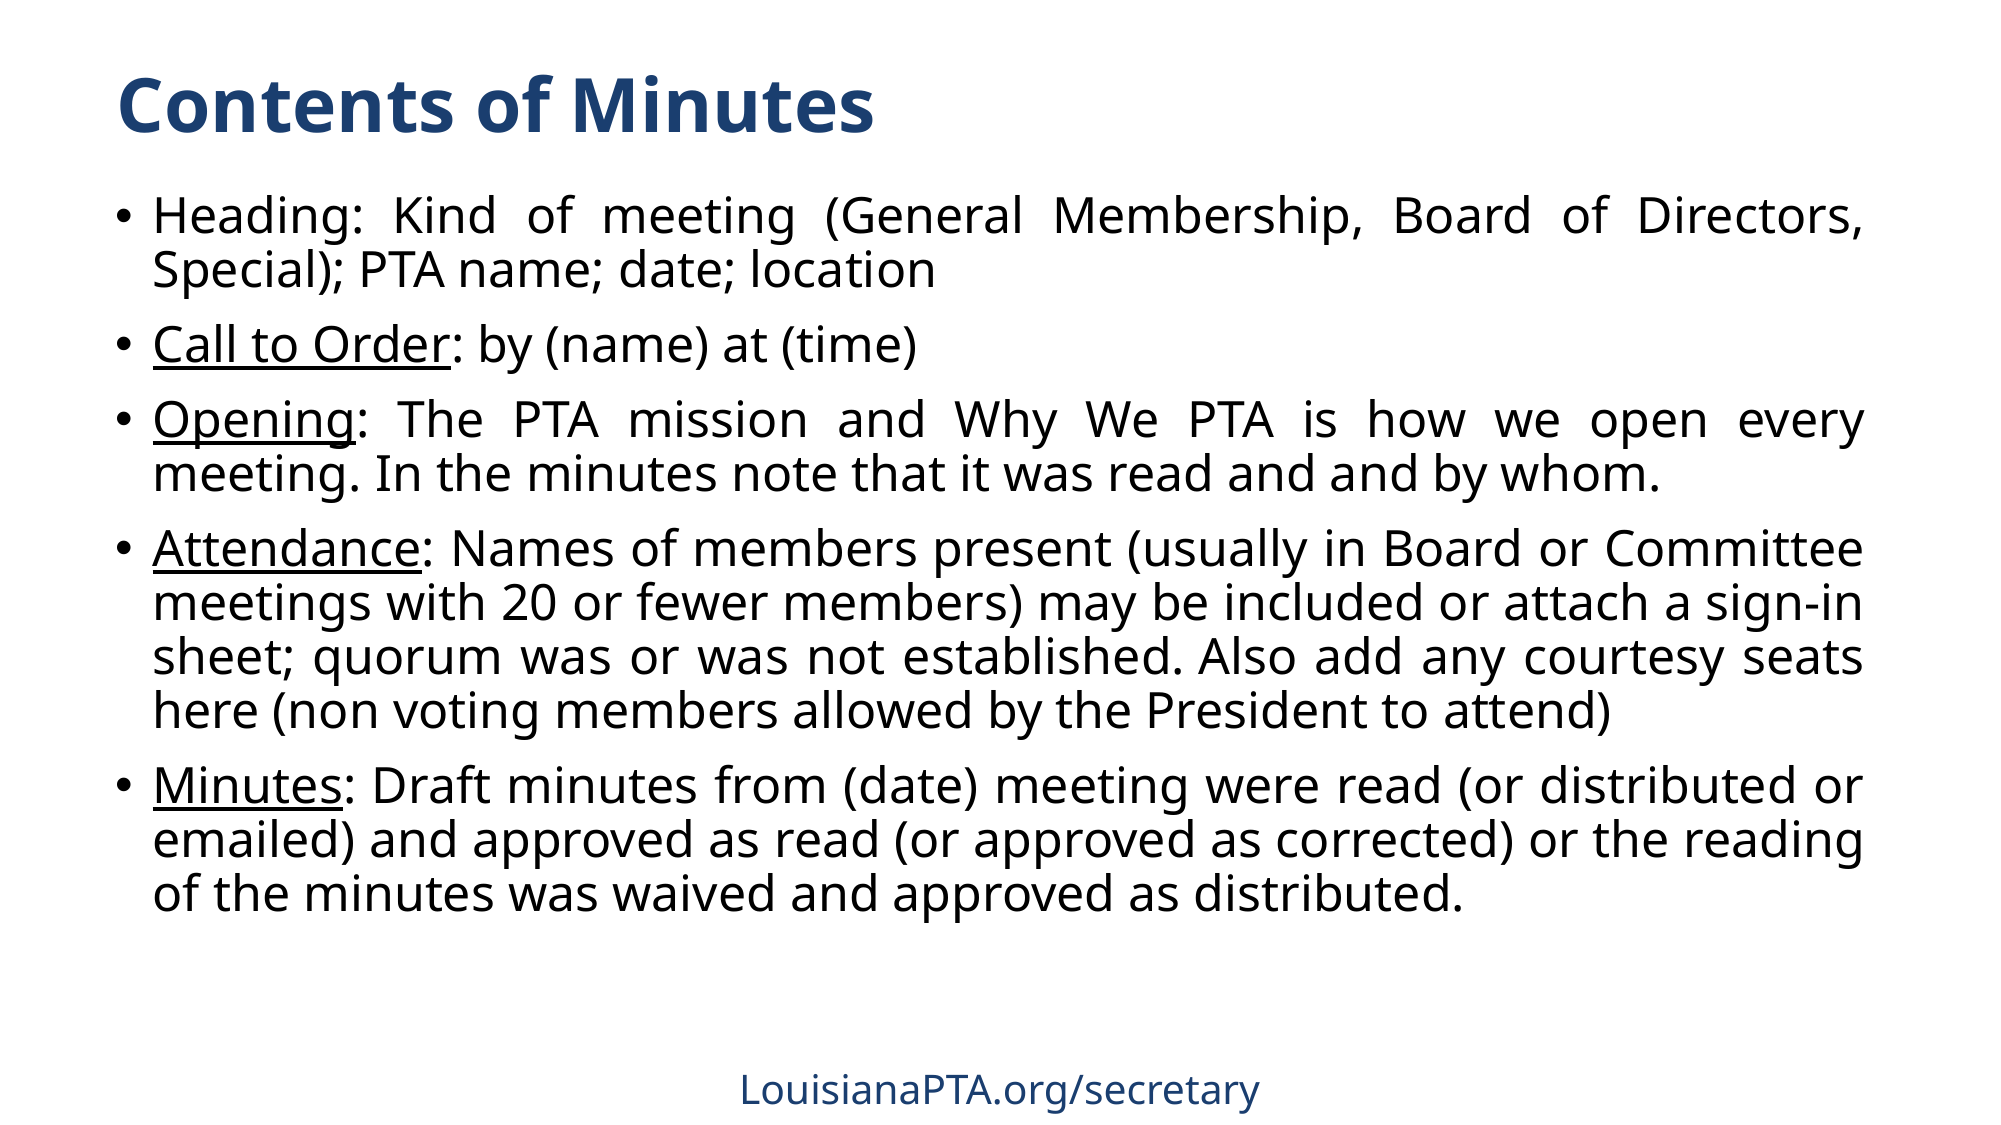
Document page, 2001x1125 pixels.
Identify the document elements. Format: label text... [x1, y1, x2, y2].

title Contents of Minutes [101, 33, 1524, 184]
text_box LouisianaPTA.org/secretary [0, 1061, 2000, 1122]
list Heading: Kind of meeting (General Membership, Board of Directors, Special); PTA name; date; location Call to Order: by (name) at (time) Opening: The PTA mission and Why We PTA is how we open every meeting. In the minutes note that it was read and and by whom. Attendance: Names of members present (usually in Board or Committee meetings with 20 or fewer members) may be included or attach a sign-in sheet; quorum was or was not established. Also add any courtesy seats here (non voting members allowed by the President to attend) Minutes: Draft minutes from (date) meeting were read (or distributed or emailed) and approved as read (or approved as corrected) or the reading of the minutes was waived and approved as distributed. [100, 183, 1881, 1062]
